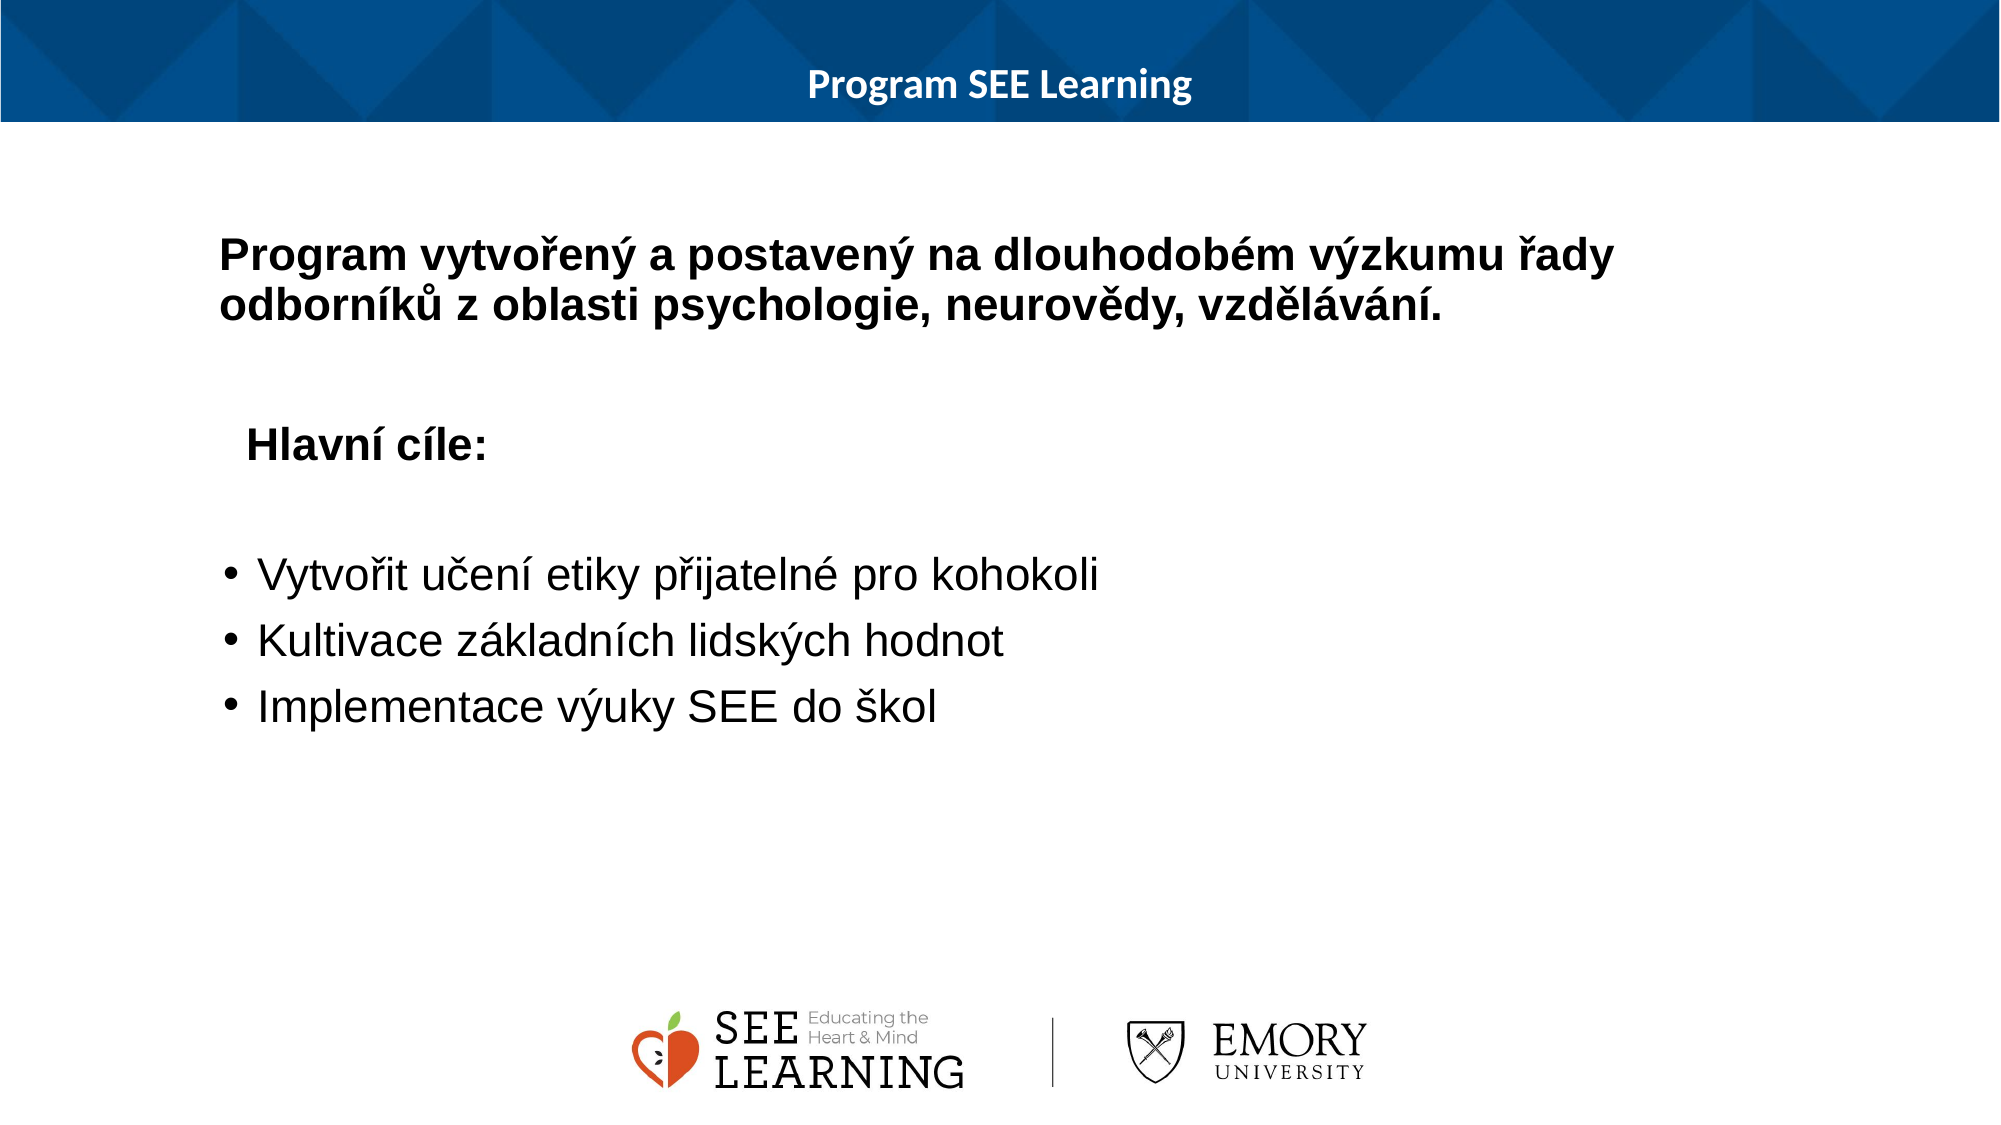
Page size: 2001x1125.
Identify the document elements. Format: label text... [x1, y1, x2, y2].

title Program SEE Learning [137, 2, 1863, 117]
picture [614, 976, 1386, 1125]
picture [0, 0, 2000, 122]
list Program vytvořený a postavený na dlouhodobém výzkumu řady odborníků z oblasti psychologie, neurovědy, vzdělávání. Hlavní cíle: Vytvořit učení etiky přijatelné pro kohokoli Kultivace základních lidských hodnot Implementace výuky SEE do škol [137, 168, 1829, 971]
